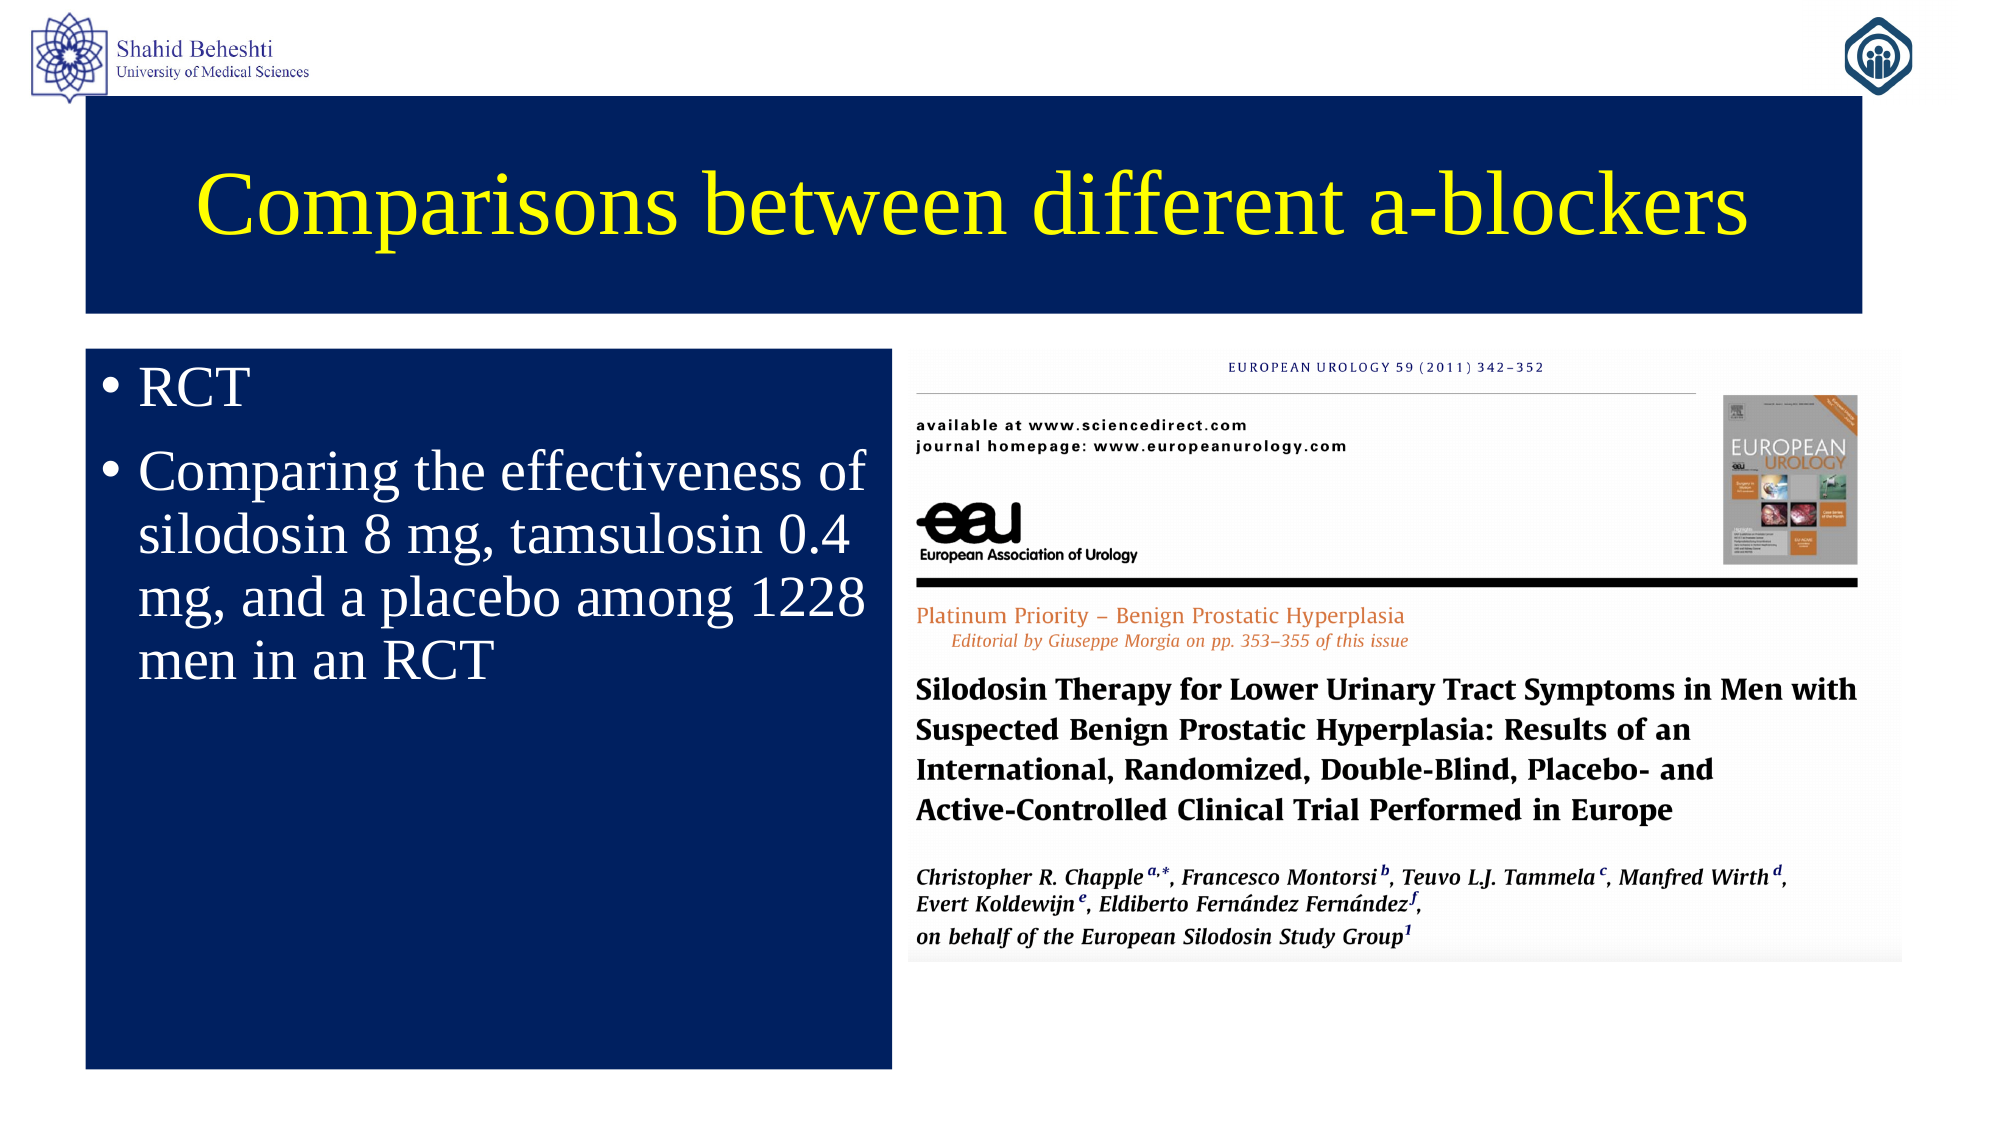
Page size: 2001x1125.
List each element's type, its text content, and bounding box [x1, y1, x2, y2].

picture [908, 348, 1902, 962]
picture [29, 9, 313, 105]
list RCT Comparing the effectiveness of silodosin 8 mg, tamsulosin 0.4 mg, and a placebo among 1228 men in an RCT [85, 348, 893, 1070]
title Comparisons between different a-blockers [85, 96, 1863, 314]
picture [1802, 0, 1958, 105]
